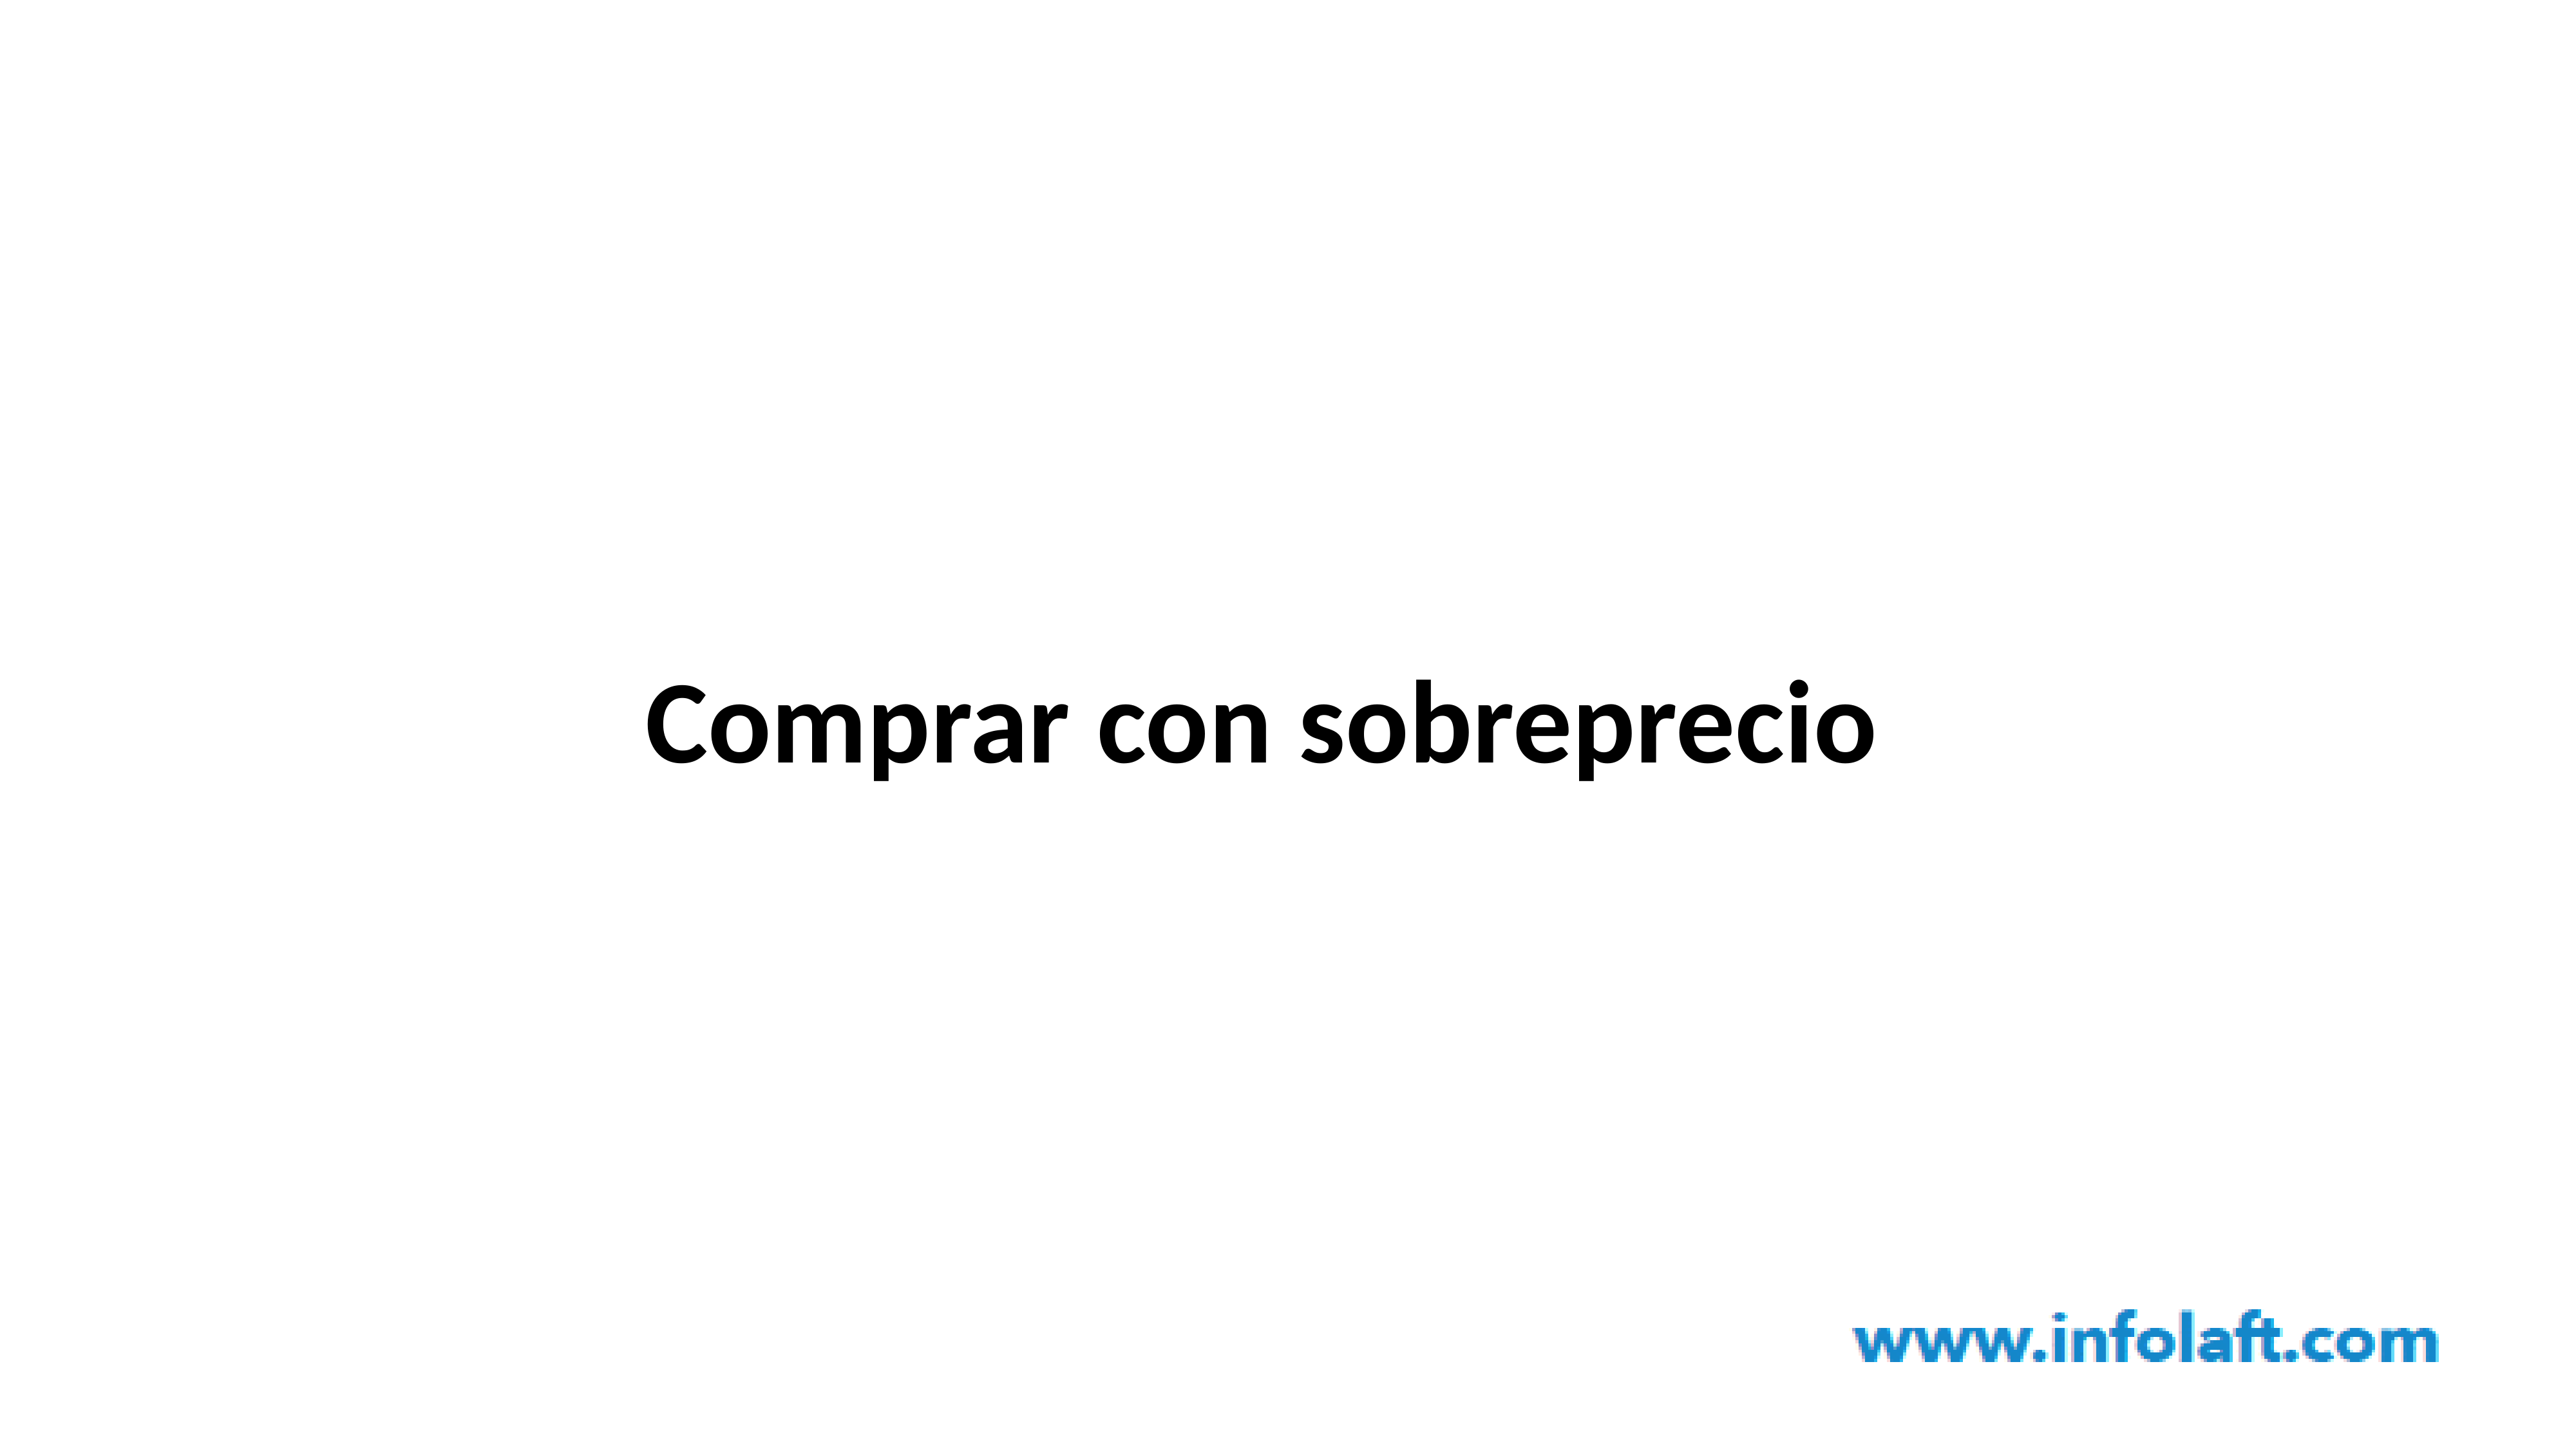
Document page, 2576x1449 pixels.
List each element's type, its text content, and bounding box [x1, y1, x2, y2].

picture [1789, 1296, 2524, 1387]
text_box Comprar con sobreprecio [626, 584, 1977, 865]
